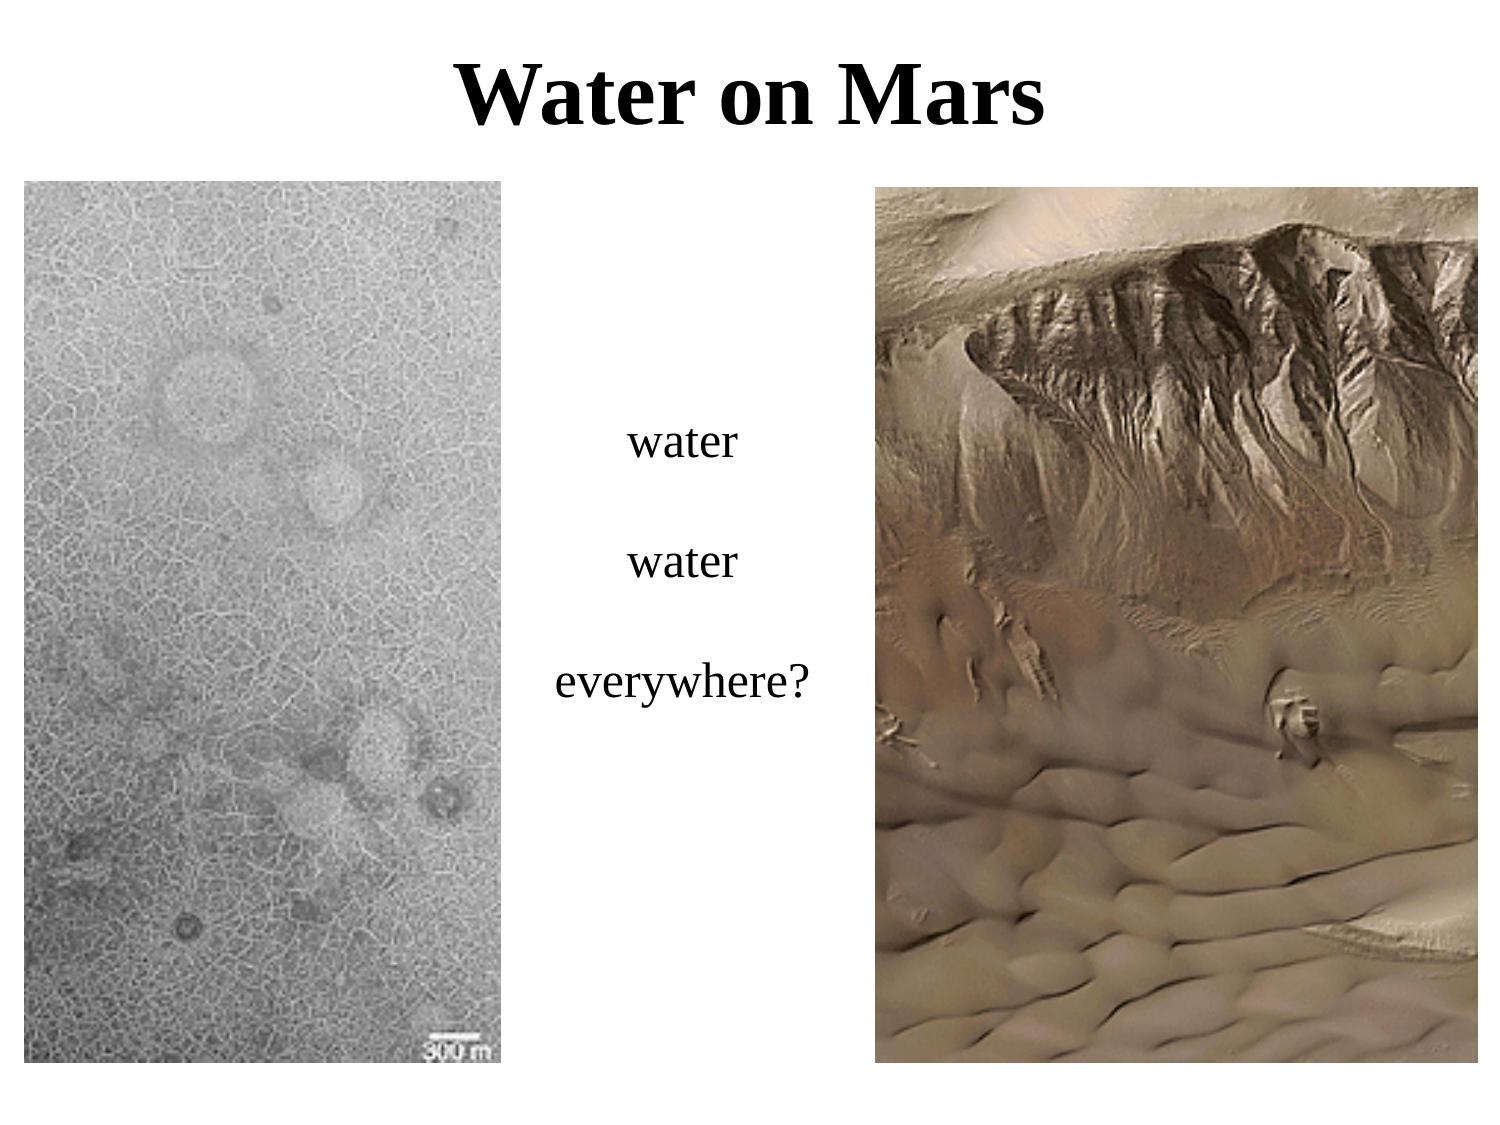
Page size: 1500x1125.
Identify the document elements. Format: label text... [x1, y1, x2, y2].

text_box water water everywhere? [539, 399, 826, 715]
picture [24, 180, 501, 1063]
title Water on Mars [112, 12, 1388, 163]
picture [874, 187, 1478, 1063]
